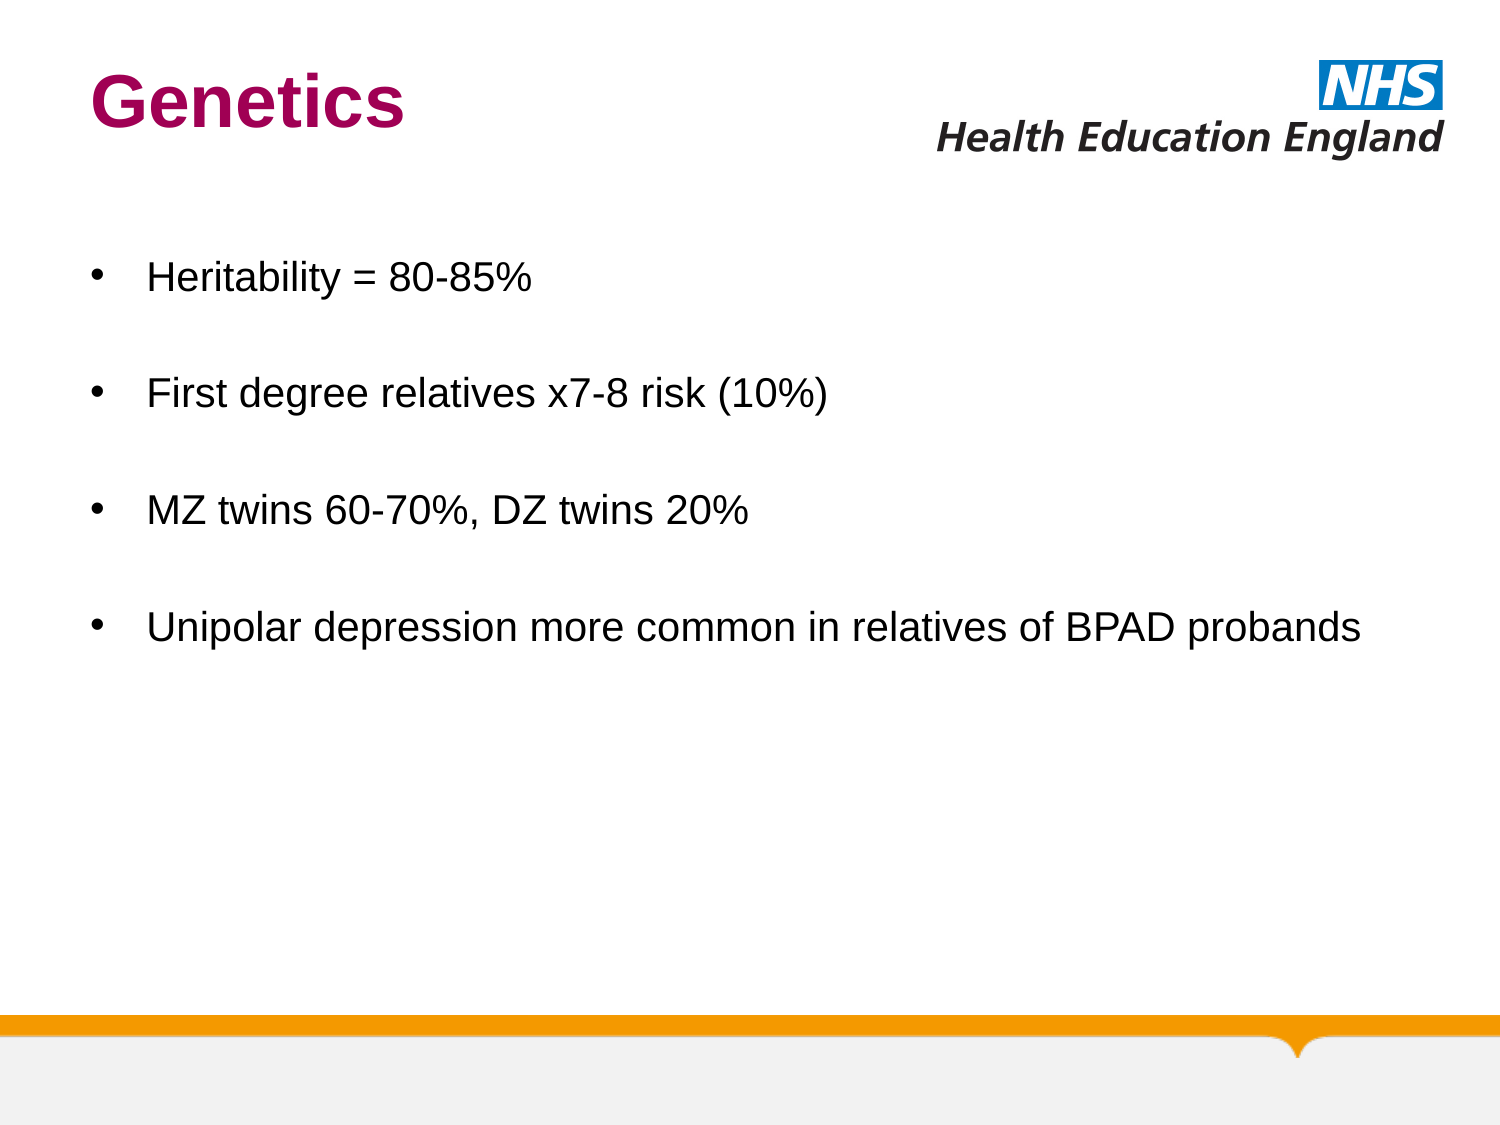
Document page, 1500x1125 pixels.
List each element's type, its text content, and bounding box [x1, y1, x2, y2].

picture [1425, 59, 1445, 161]
title Genetics [75, 45, 1425, 188]
list Heritability = 80-85% First degree relatives x7-8 risk (10%) MZ twins 60-70%, DZ twins 20% Unipolar depression more common in relatives of BPAD probands [75, 241, 1425, 1011]
